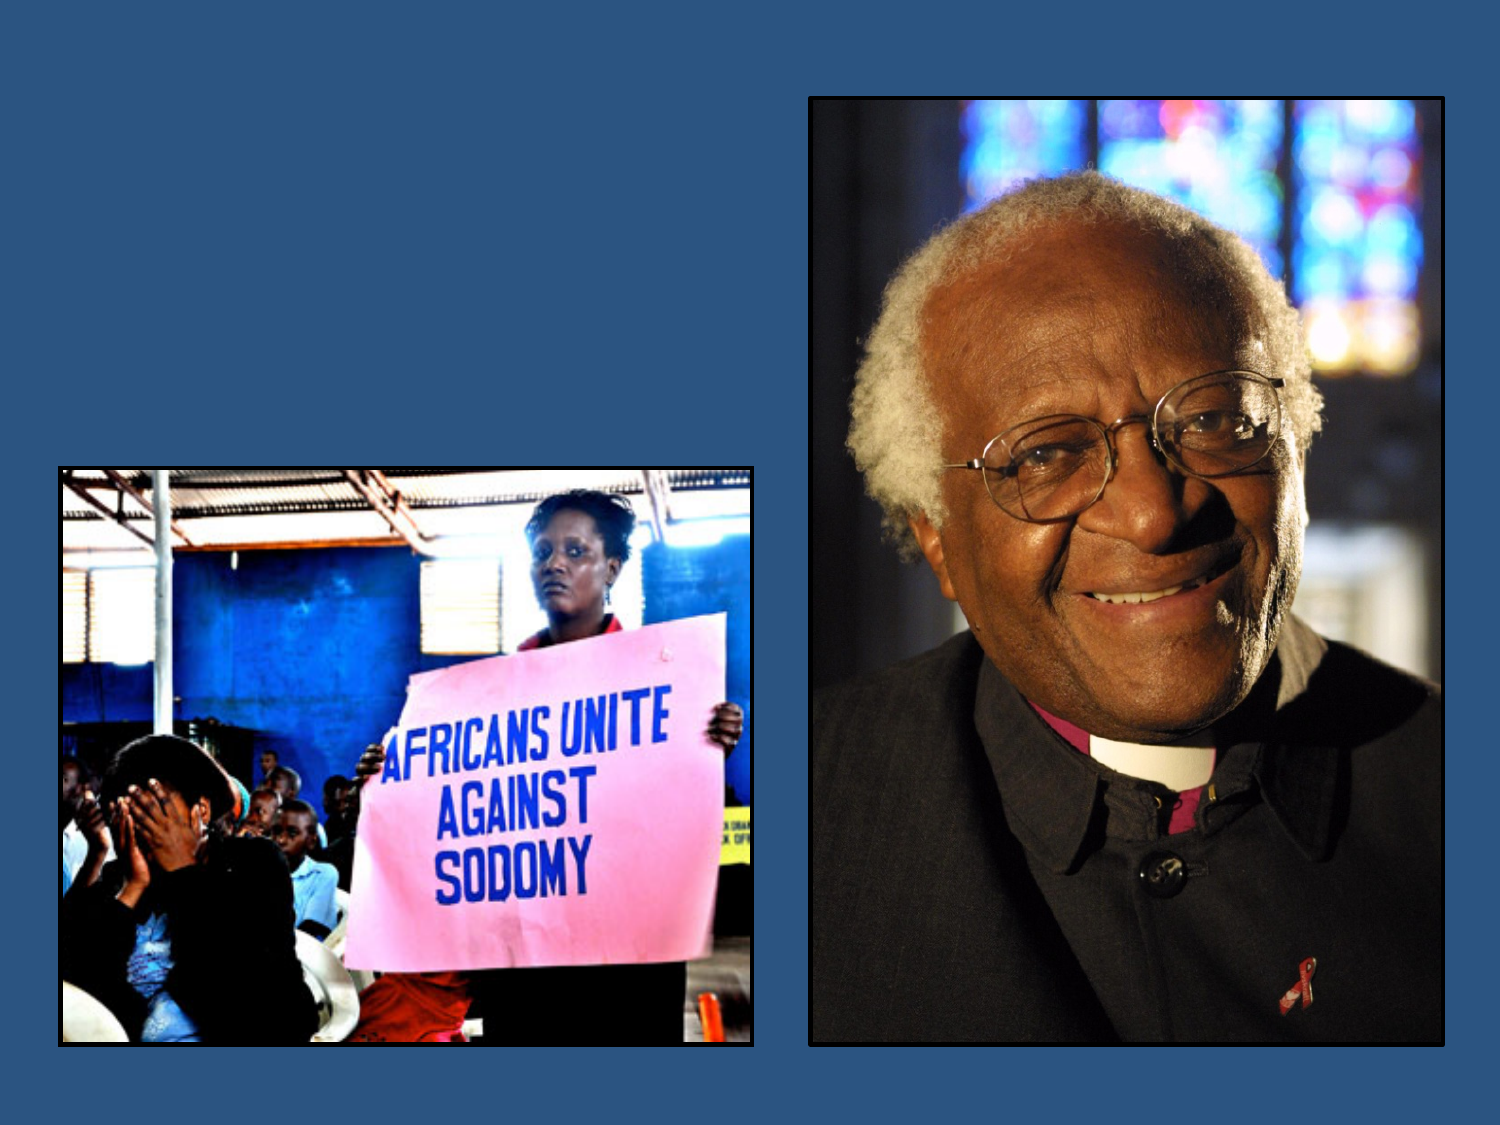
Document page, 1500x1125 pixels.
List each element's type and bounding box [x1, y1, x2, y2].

picture [812, 99, 1441, 1043]
list [62, 469, 751, 1043]
